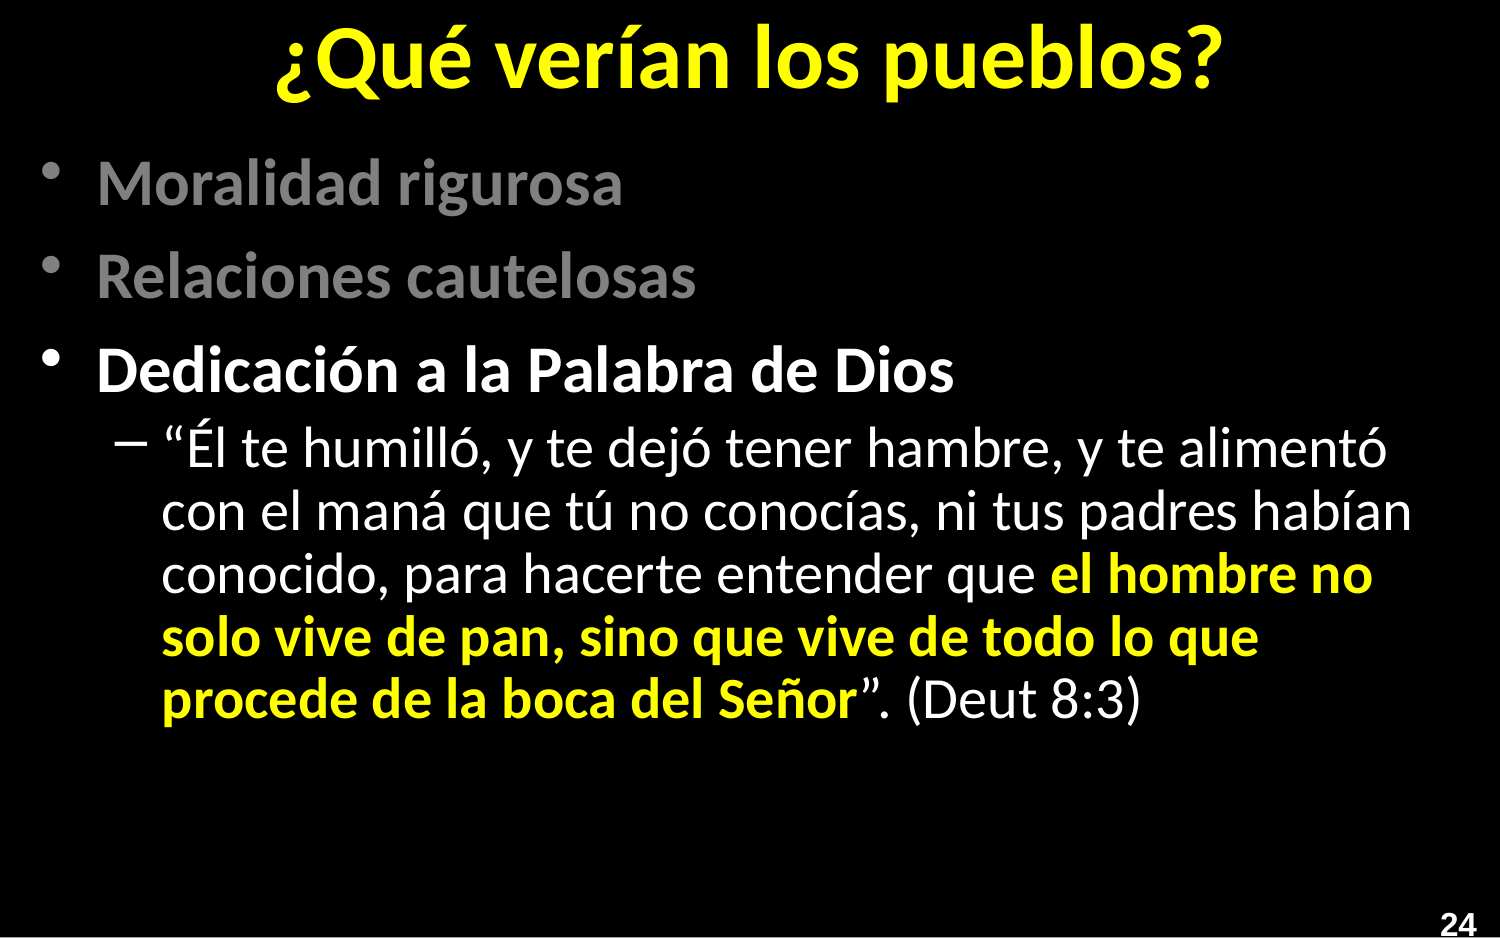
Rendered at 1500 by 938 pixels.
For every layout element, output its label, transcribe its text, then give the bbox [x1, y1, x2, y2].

slide_number 24 [1425, 895, 1500, 938]
title ¿Qué verían los pueblos? [112, 10, 1388, 94]
list Moralidad rigurosa Relaciones cautelosas Dedicación a la Palabra de Dios “Él te humilló, y te dejó tener hambre, y te alimentó con el maná que tú no conocías, ni tus padres habían conocido, para hacerte entender que el hombre no solo vive de pan, sino que vive de todo lo que procede de la boca del Señor”. (Deut 8:3) [24, 131, 1475, 896]
